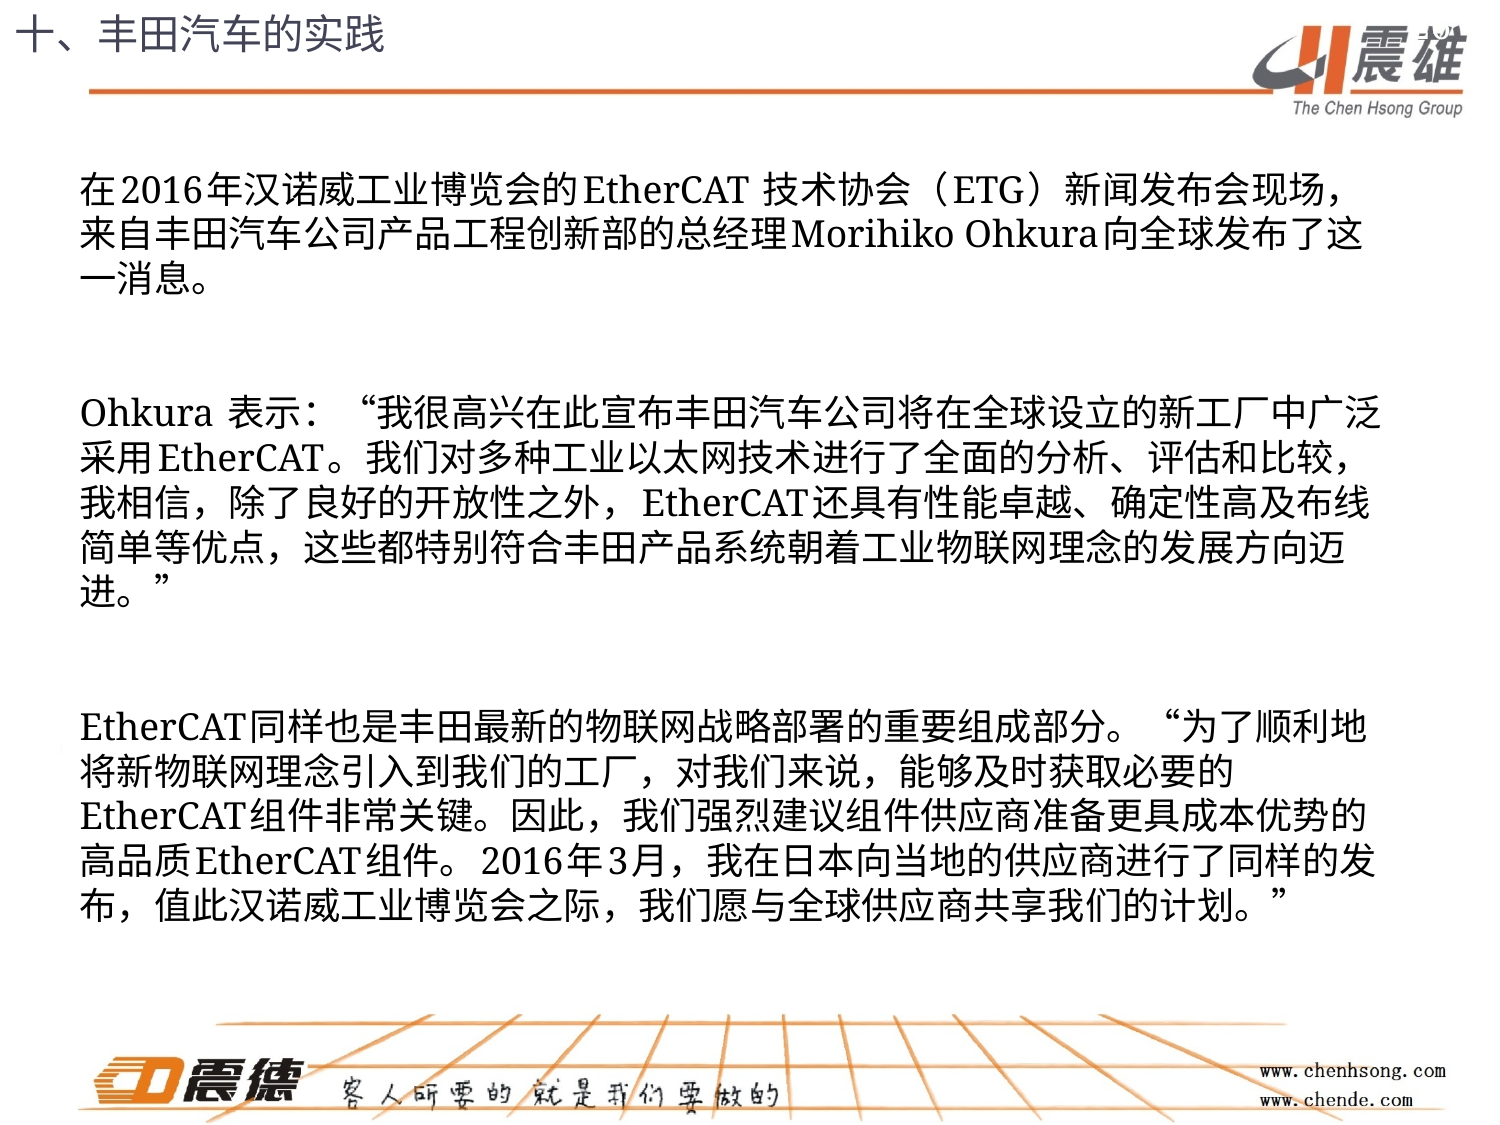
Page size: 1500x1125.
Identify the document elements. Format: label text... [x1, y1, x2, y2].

text_box 在2016年汉诺威工业博览会的EtherCAT 技术协会（ETG）新闻发布会现场，来自丰田汽车公司产品工程创新部的总经理Morihiko Ohkura向全球发布了这一消息。 Ohkura 表示：“我很高兴在此宣布丰田汽车公司将在全球设立的新工厂中广泛采用EtherCAT。我们对多种工业以太网技术进行了全面的分析、评估和比较，我相信，除了良好的开放性之外，EtherCAT还具有性能卓越、确定性高及布线简单等优点，这些都特别符合丰田产品系统朝着工业物联网理念的发展方向迈进。” EtherCAT同样也是丰田最新的物联网战略部署的重要组成部分。“为了顺利地将新物联网理念引入到我们的工厂，对我们来说，能够及时获取必要的EtherCAT组件非常关键。因此，我们强烈建议组件供应商准备更具成本优势的高品质EtherCAT组件。2016年3月，我在日本向当地的供应商进行了同样的发布，值此汉诺威工业博览会之际，我们愿与全球供应商共享我们的计划。” [64, 137, 1415, 1033]
picture [0, 0, 1500, 1125]
text_box 十、丰田汽车的实践 [0, 0, 1350, 175]
slide_number 26 [1350, 0, 1466, 61]
